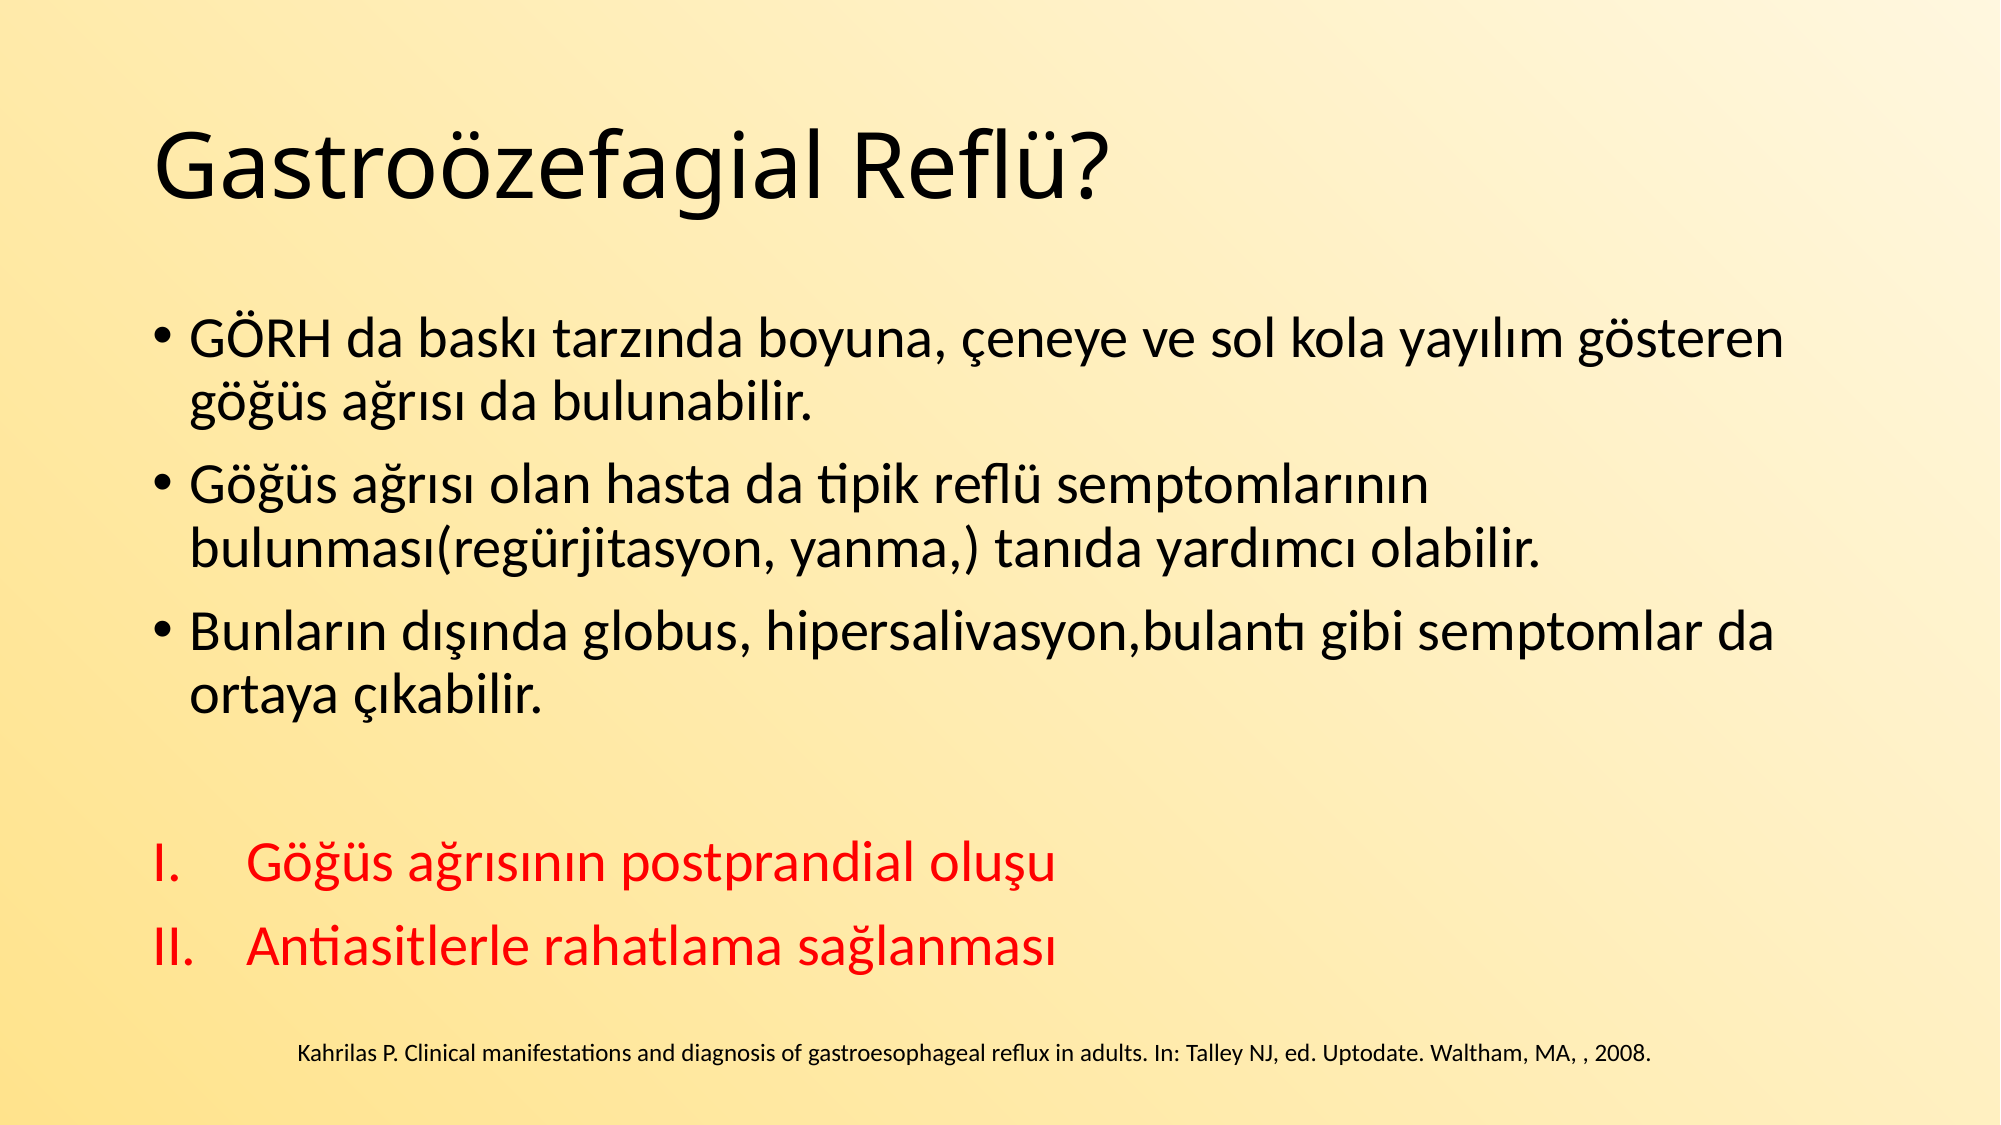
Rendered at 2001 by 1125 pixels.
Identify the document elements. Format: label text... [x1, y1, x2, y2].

title Gastroözefagial Reflü? [137, 59, 1863, 278]
list GÖRH da baskı tarzında boyuna, çeneye ve sol kola yayılım gösteren göğüs ağrısı da bulunabilir. Göğüs ağrısı olan hasta da tipik reflü semptomlarının bulunması(regürjitasyon, yanma,) tanıda yardımcı olabilir. Bunların dışında globus, hipersalivasyon,bulantı gibi semptomlar da ortaya çıkabilir. Göğüs ağrısının postprandial oluşu Antiasitlerle rahatlama sağlanması [137, 299, 1863, 1014]
text_box Kahrilas P. Clinical manifestations and diagnosis of gastroesophageal reflux in adults. In: Talley NJ, ed. Uptodate. Waltham, MA, , 2008. [137, 1029, 1815, 1074]
